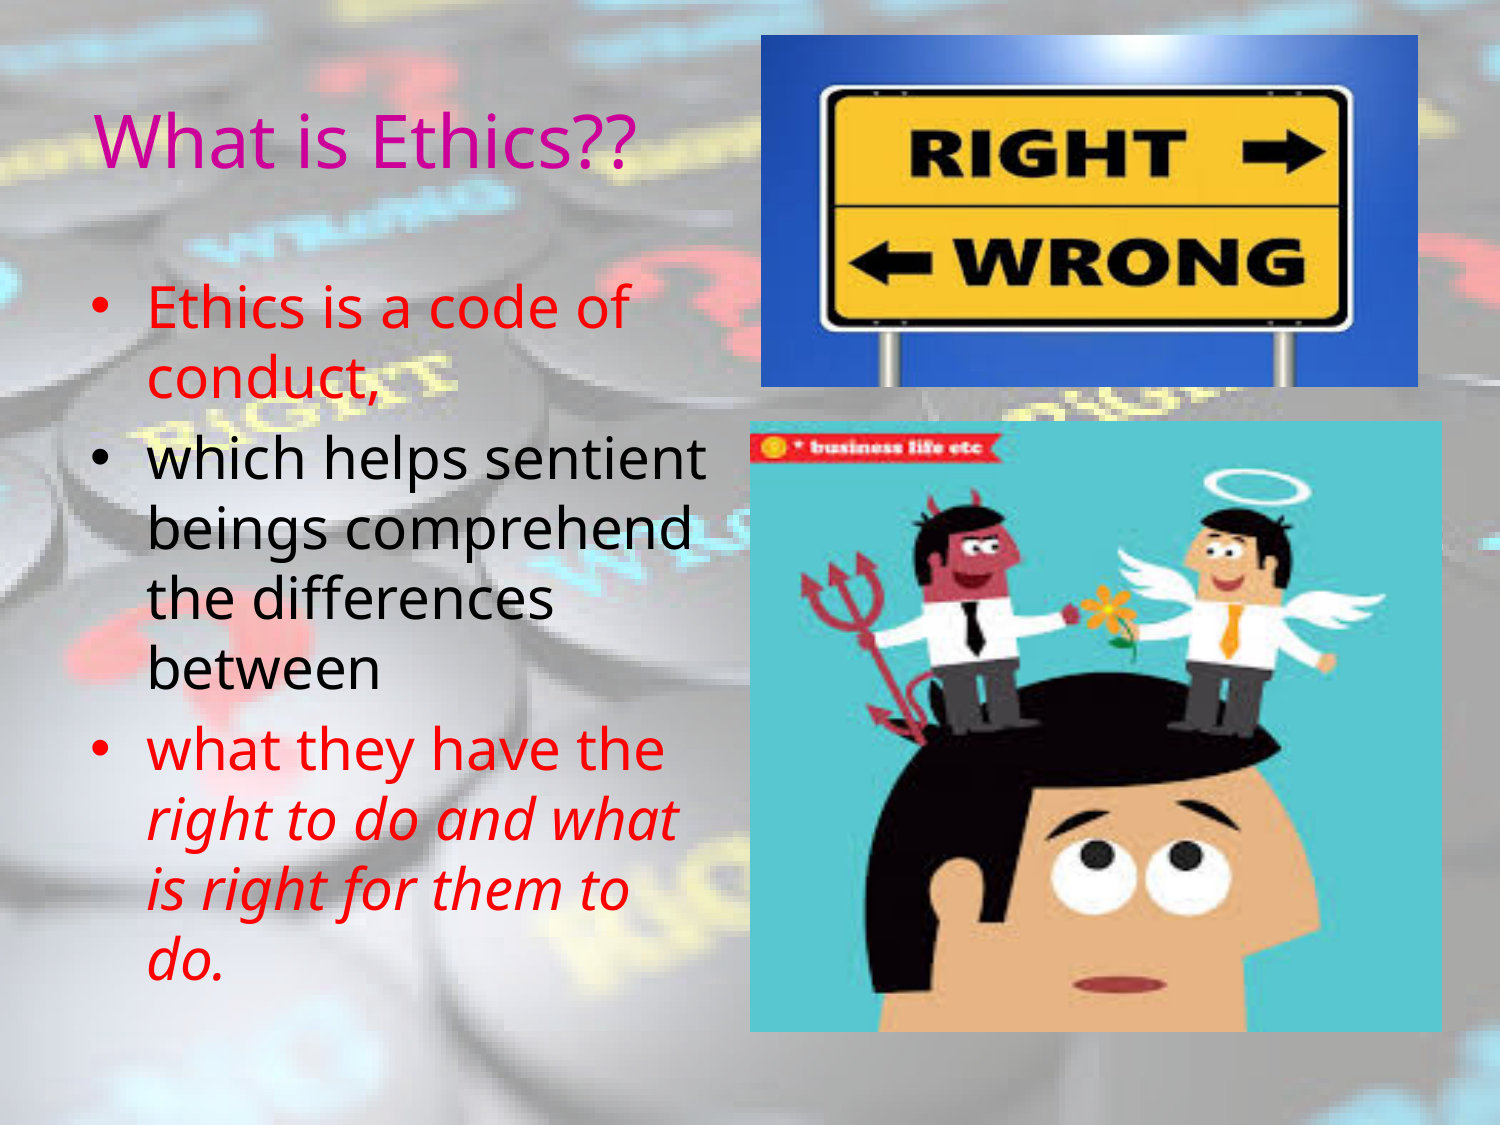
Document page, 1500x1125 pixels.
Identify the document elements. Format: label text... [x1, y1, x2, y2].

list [749, 421, 1442, 1032]
title What is Ethics?? [75, 45, 657, 233]
picture [761, 34, 1419, 387]
list Ethics is a code of conduct, which helps sentient beings comprehend the differences between what they have the right to do and what is right for them to do. [75, 262, 738, 1005]
